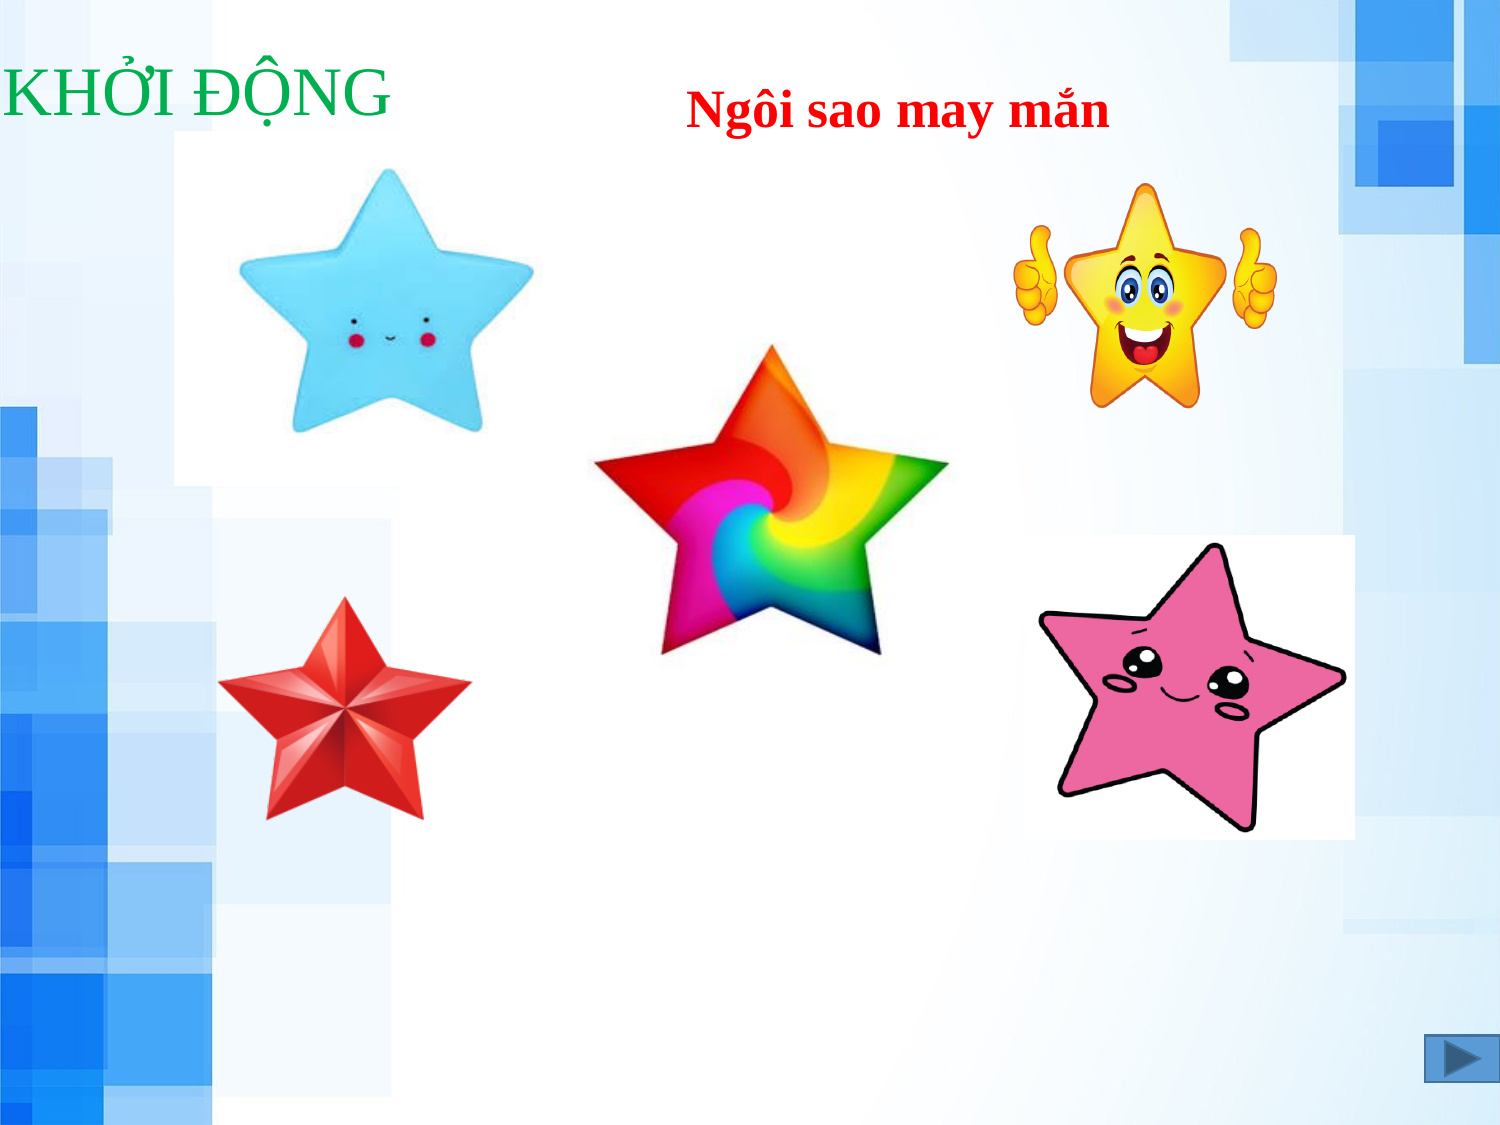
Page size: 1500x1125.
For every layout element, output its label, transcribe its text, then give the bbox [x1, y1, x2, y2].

text_box Ngôi sao may mắn [671, 66, 1147, 146]
text_box [1424, 1034, 1500, 1083]
title KHỞI ĐỘNG [0, 38, 538, 148]
picture [0, 0, 1500, 1125]
